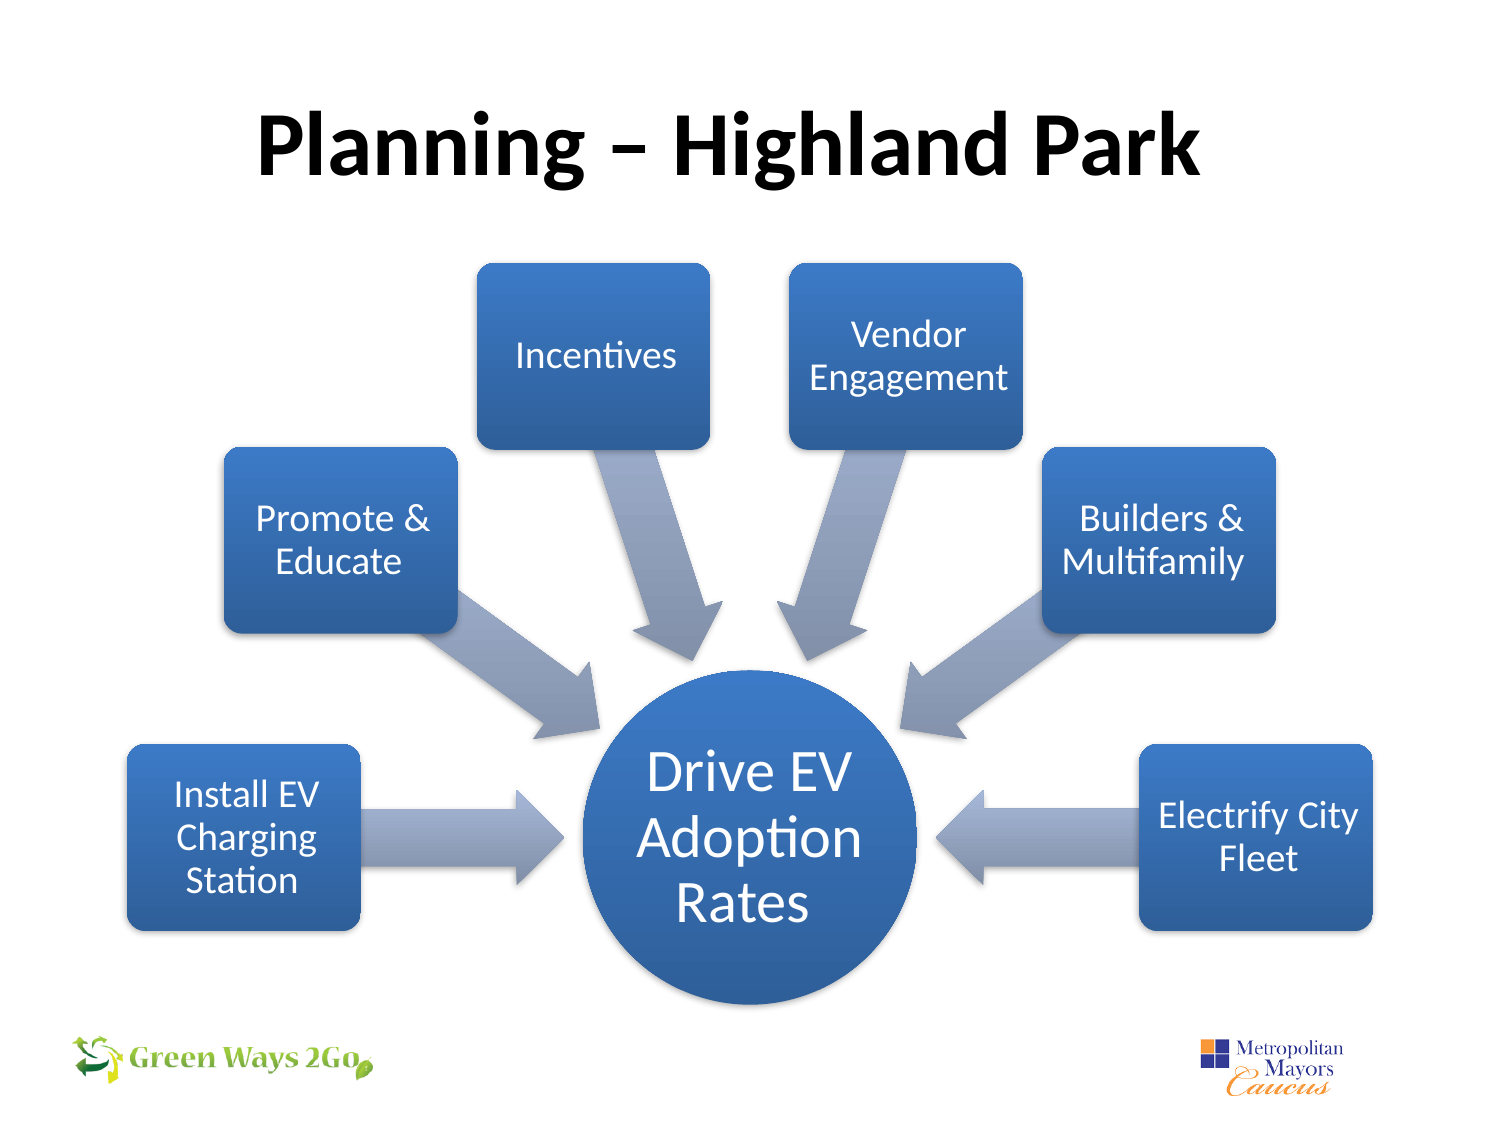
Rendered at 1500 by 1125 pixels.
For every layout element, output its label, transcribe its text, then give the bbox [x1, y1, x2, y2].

picture [72, 1035, 374, 1084]
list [74, 262, 1426, 1006]
title Planning – Highland Park [75, 45, 1425, 233]
picture [1174, 1020, 1374, 1125]
